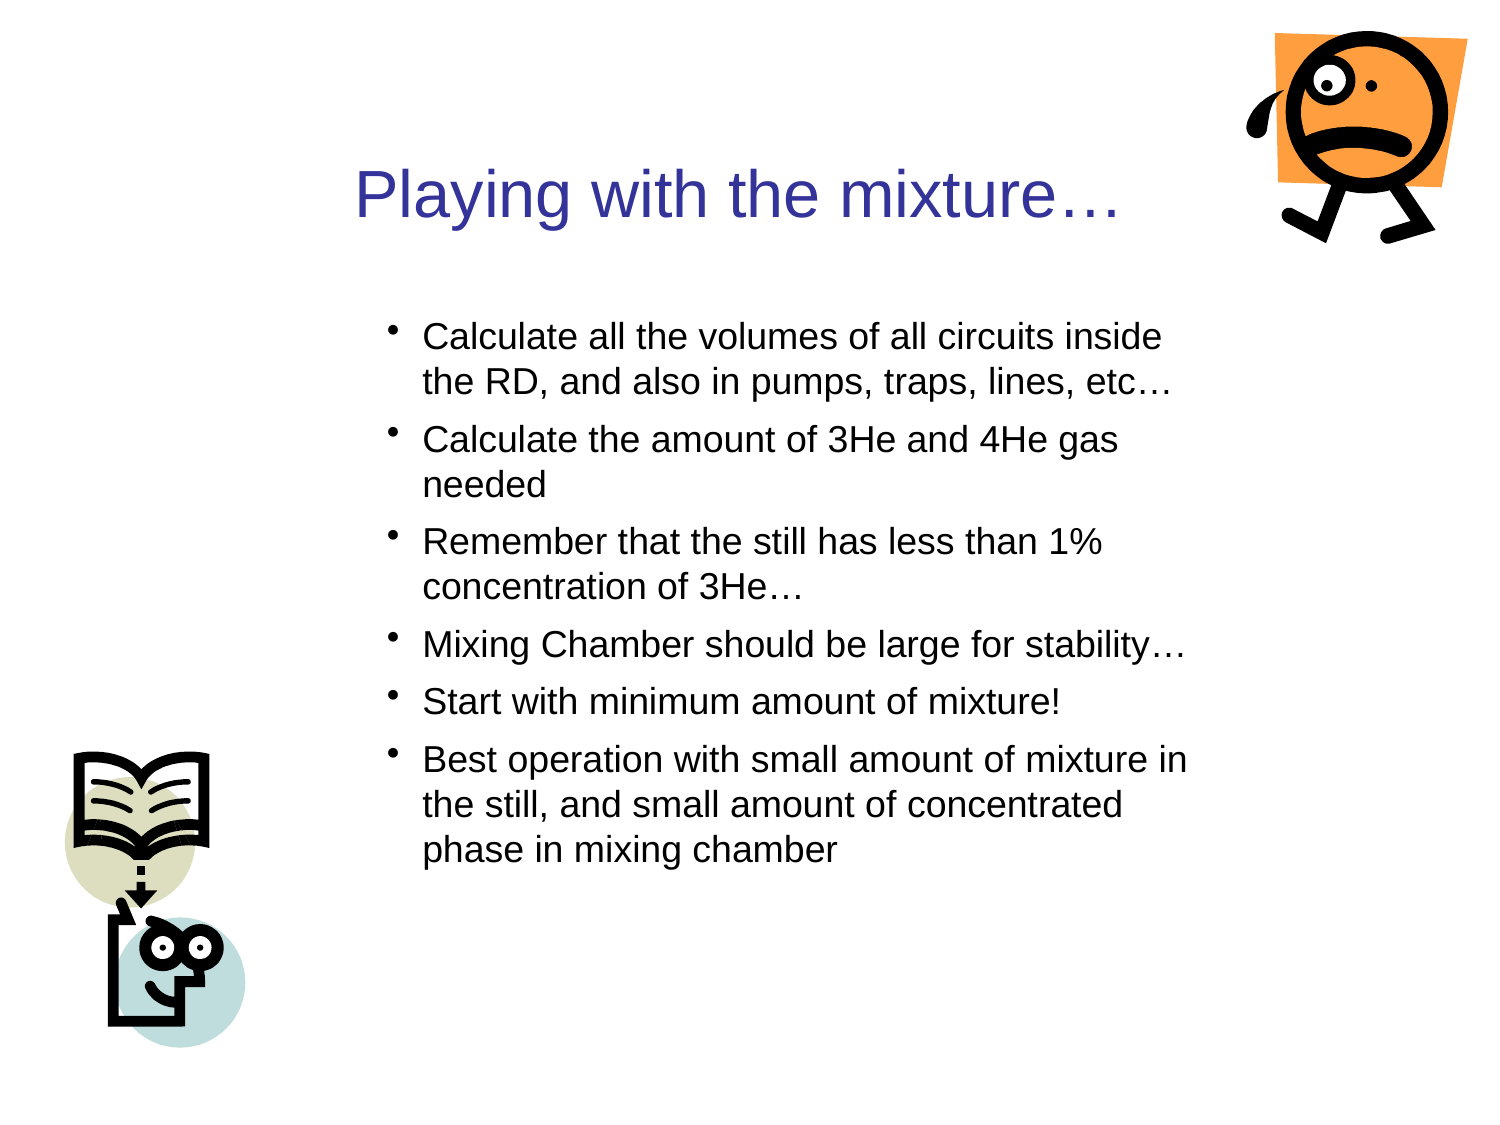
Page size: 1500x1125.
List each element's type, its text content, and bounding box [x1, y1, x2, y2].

text_box Calculate all the volumes of all circuits inside the RD, and also in pumps, traps, lines, etc… Calculate the amount of 3He and 4He gas needed Remember that the still has less than 1% concentration of 3He… Mixing Chamber should be large for stability… Start with minimum amount of mixture! Best operation with small amount of mixture in the still, and small amount of concentrated phase in mixing chamber [372, 304, 1211, 877]
picture [1245, 30, 1468, 245]
title Playing with the mixture… [64, 151, 1240, 232]
picture [64, 751, 246, 1048]
